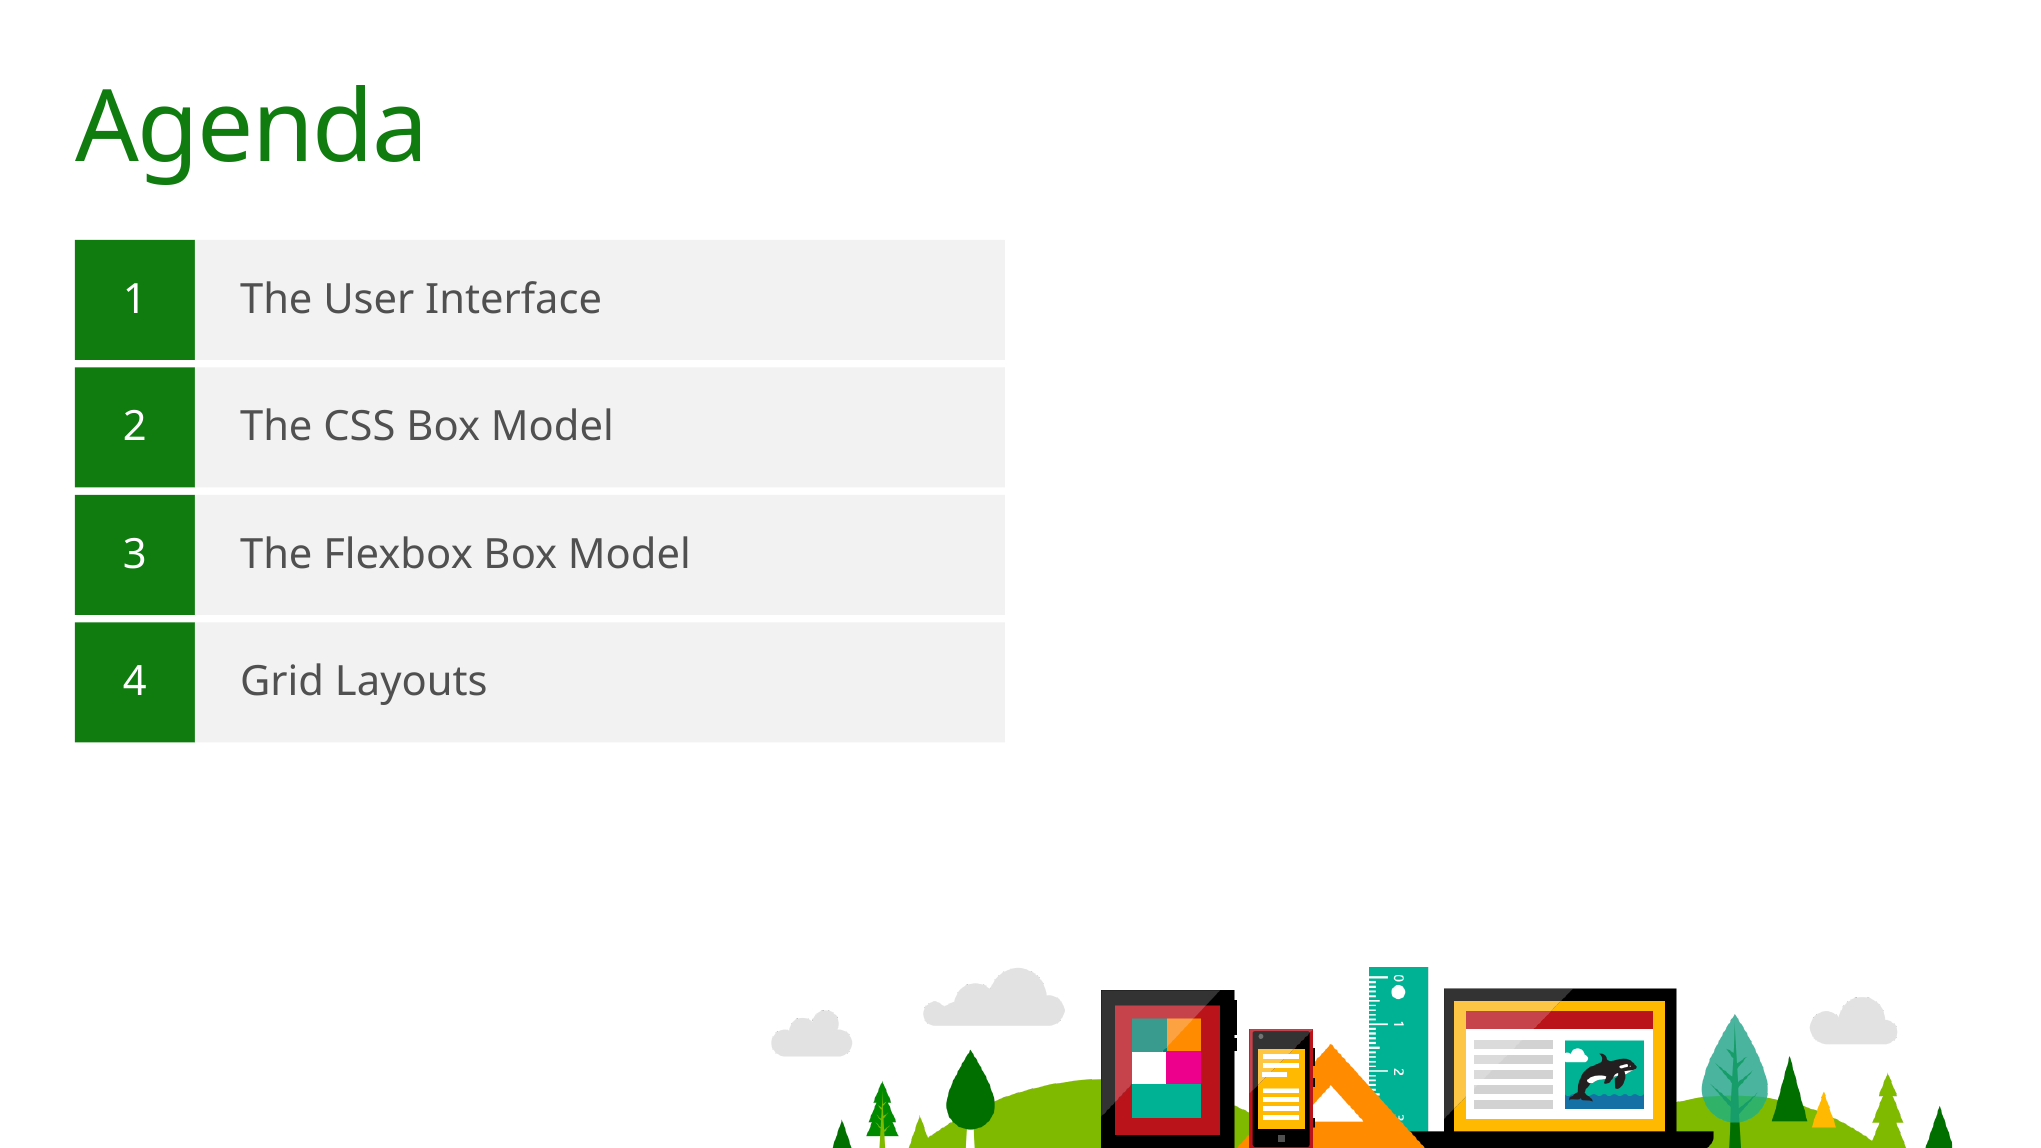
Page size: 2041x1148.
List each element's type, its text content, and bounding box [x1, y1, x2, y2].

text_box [74, 239, 1006, 361]
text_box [74, 494, 1006, 616]
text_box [74, 367, 1006, 488]
title Agenda [60, 60, 1980, 210]
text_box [74, 622, 1006, 743]
